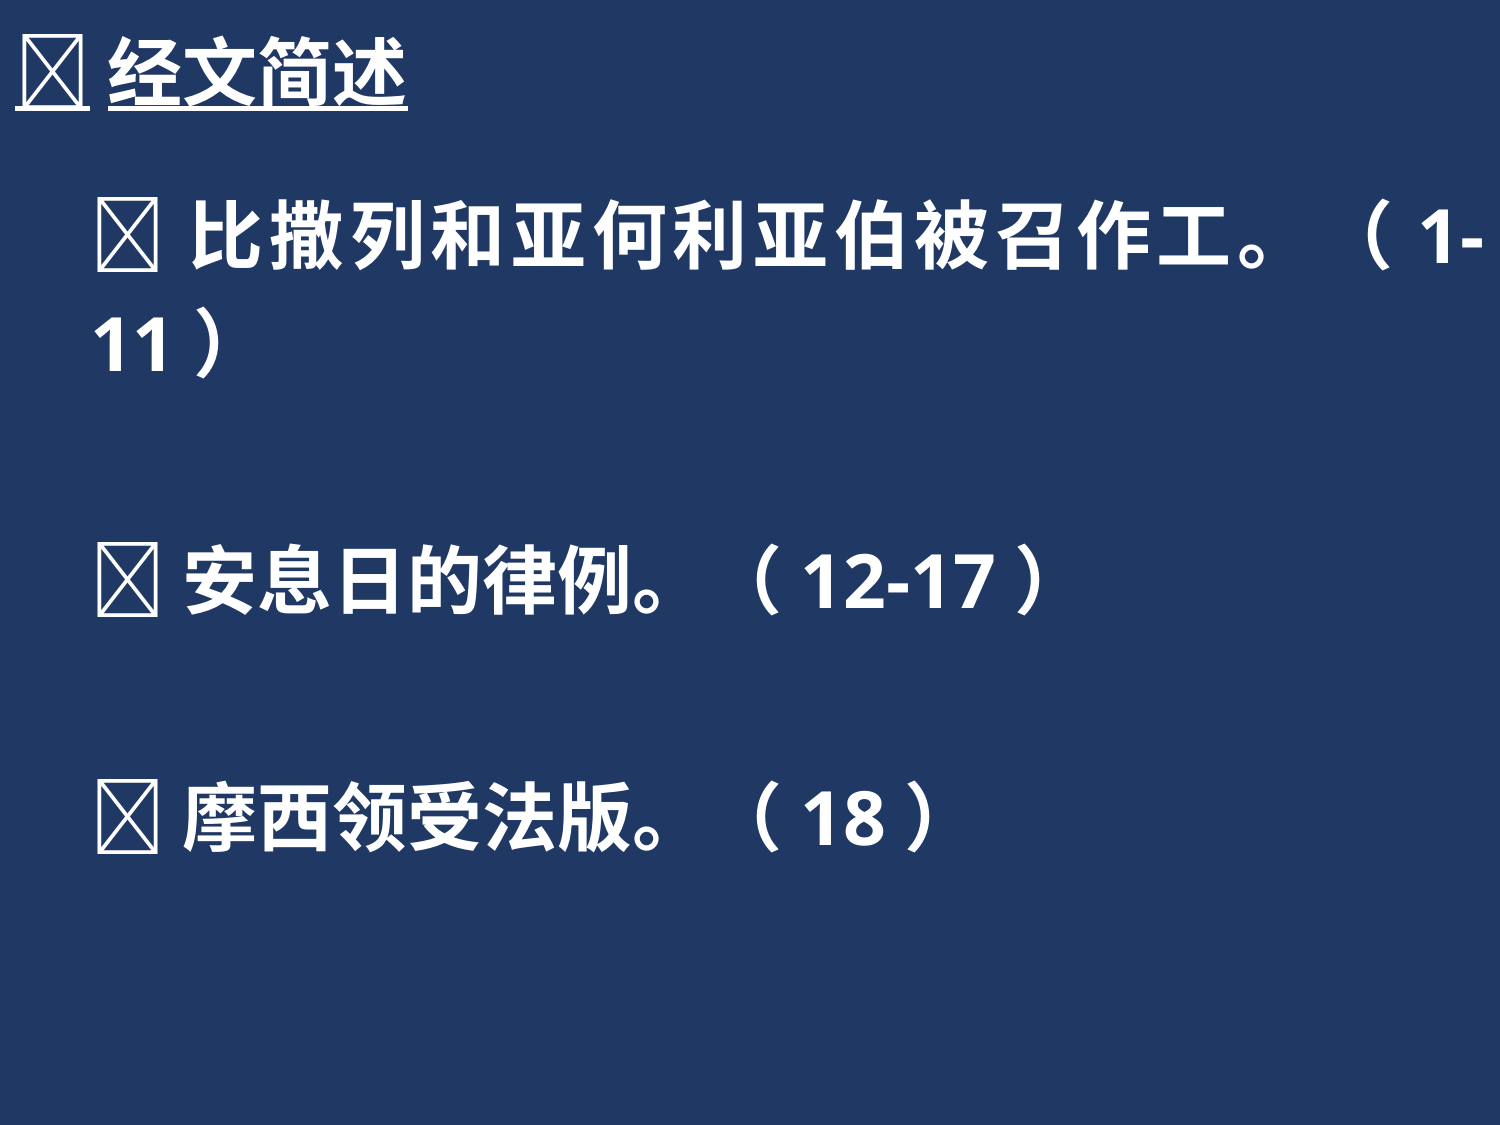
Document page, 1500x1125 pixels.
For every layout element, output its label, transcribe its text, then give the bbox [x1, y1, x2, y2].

list 经文简述 比撒列和亚何利亚伯被召作工。（1-11） 安息日的律例。（12-17） 摩西领受法版。（18） [0, 0, 1500, 1125]
